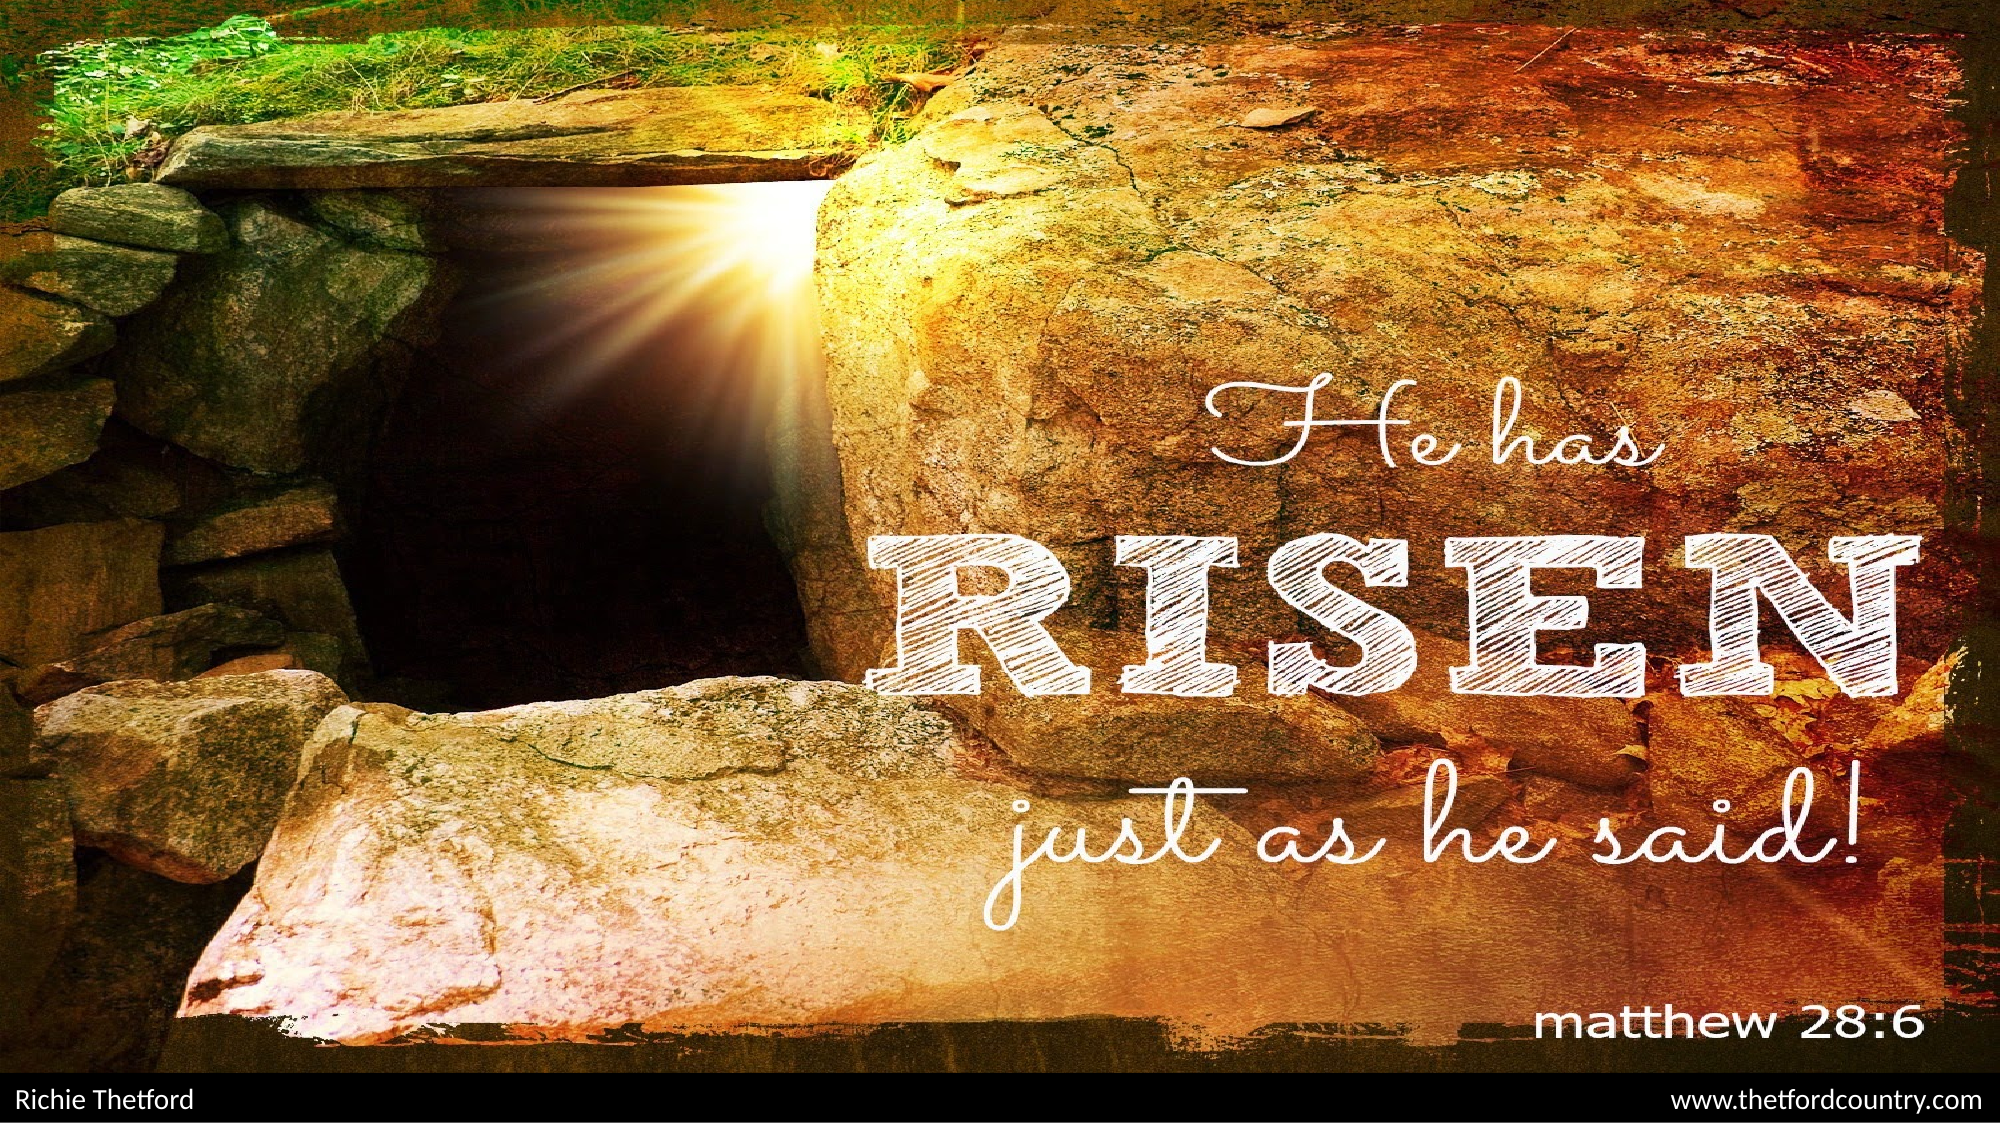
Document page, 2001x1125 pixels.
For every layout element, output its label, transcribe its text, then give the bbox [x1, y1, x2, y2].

picture [0, 0, 2000, 1073]
text_box Richie Thetford www.thetfordcountry.com [0, 1073, 2000, 1123]
